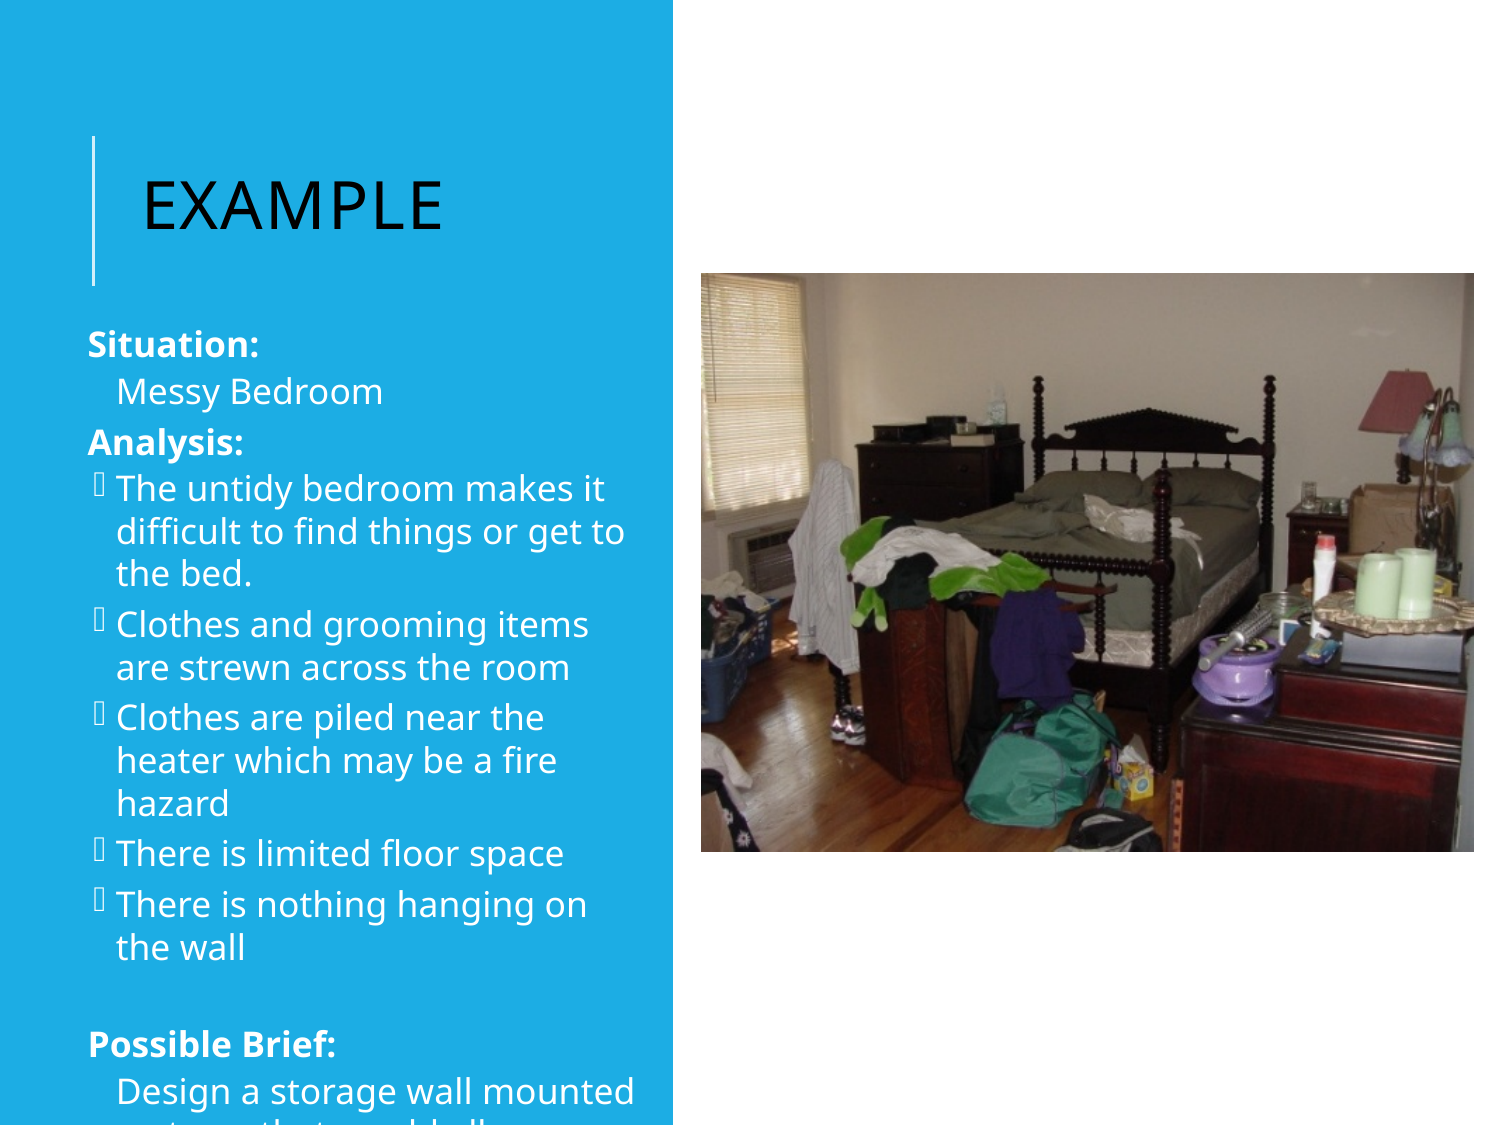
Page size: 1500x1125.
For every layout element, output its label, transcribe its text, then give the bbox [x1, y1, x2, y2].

text_box [0, 0, 674, 1125]
list Situation: Messy Bedroom Analysis: The untidy bedroom makes it difficult to find things or get to the bed. Clothes and grooming items are strewn across the room Clothes are piled near the heater which may be a fire hazard There is limited floor space There is nothing hanging on the wall Possible Brief: Design a storage wall mounted systems that would allow a variety of items to be stored neatly. [64, 314, 644, 1125]
title example [126, 135, 591, 286]
picture [701, 272, 1474, 853]
